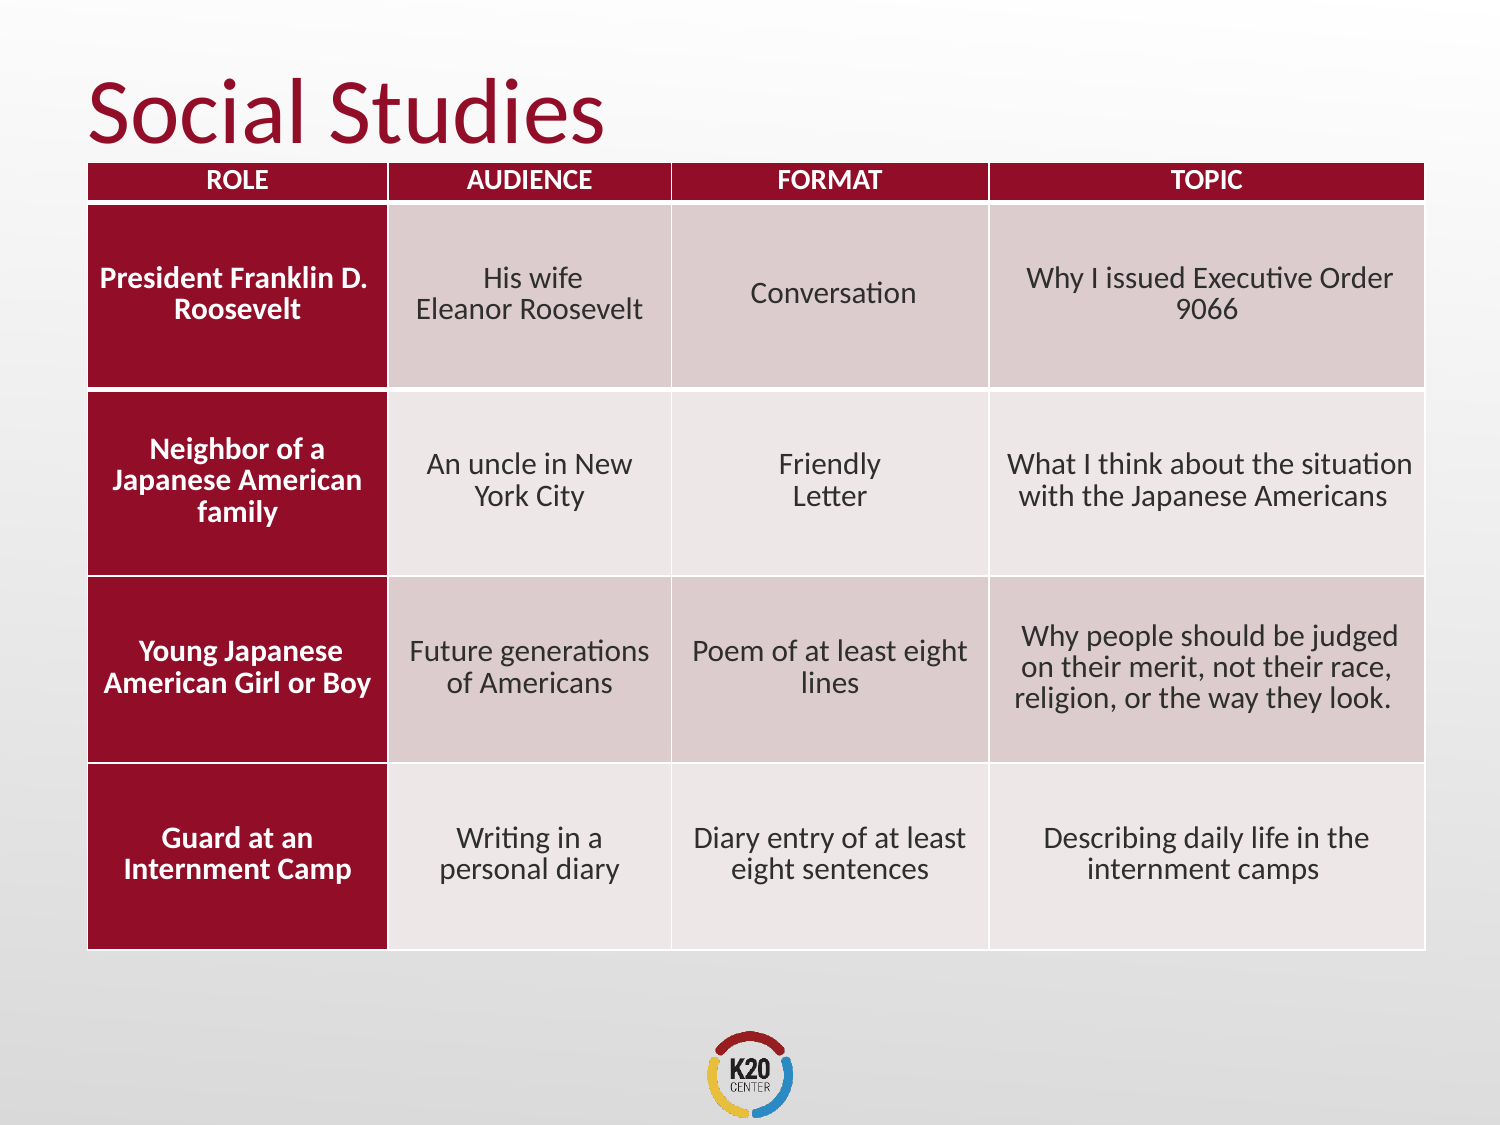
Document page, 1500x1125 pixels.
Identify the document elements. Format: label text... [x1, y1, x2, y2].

table_cell Diary entry of at least eight sentences [672, 764, 988, 949]
title Social Studies [87, 12, 838, 162]
table_cell Describing daily life in the internment camps [990, 764, 1424, 949]
table_cell His wife Eleanor Roosevelt [389, 205, 671, 387]
table_cell Friendly Letter [672, 392, 988, 575]
table_header FORMAT [672, 163, 988, 200]
table_cell Future generations of Americans [389, 577, 671, 762]
picture [707, 1031, 793, 1118]
table_header AUDIENCE [389, 163, 671, 200]
table_cell Guard at an Internment Camp [88, 764, 387, 949]
table_cell Neighbor of a Japanese American family [88, 392, 387, 575]
table_cell President Franklin D. Roosevelt [88, 205, 387, 387]
table_header ROLE [88, 163, 387, 200]
table_cell What I think about the situation with the Japanese Americans [990, 392, 1424, 575]
table_header TOPIC [990, 163, 1424, 200]
table_cell Why people should be judged on their merit, not their race, religion, or the way they look. [990, 577, 1424, 762]
table_cell Why I issued Executive Order 9066 [990, 205, 1424, 387]
table_cell An uncle in New York City [389, 392, 671, 575]
table_cell Writing in a personal diary [389, 764, 671, 949]
table_cell Conversation [672, 205, 988, 387]
table_cell Poem of at least eight lines [672, 577, 988, 762]
table_cell Young Japanese American Girl or Boy [88, 577, 387, 762]
